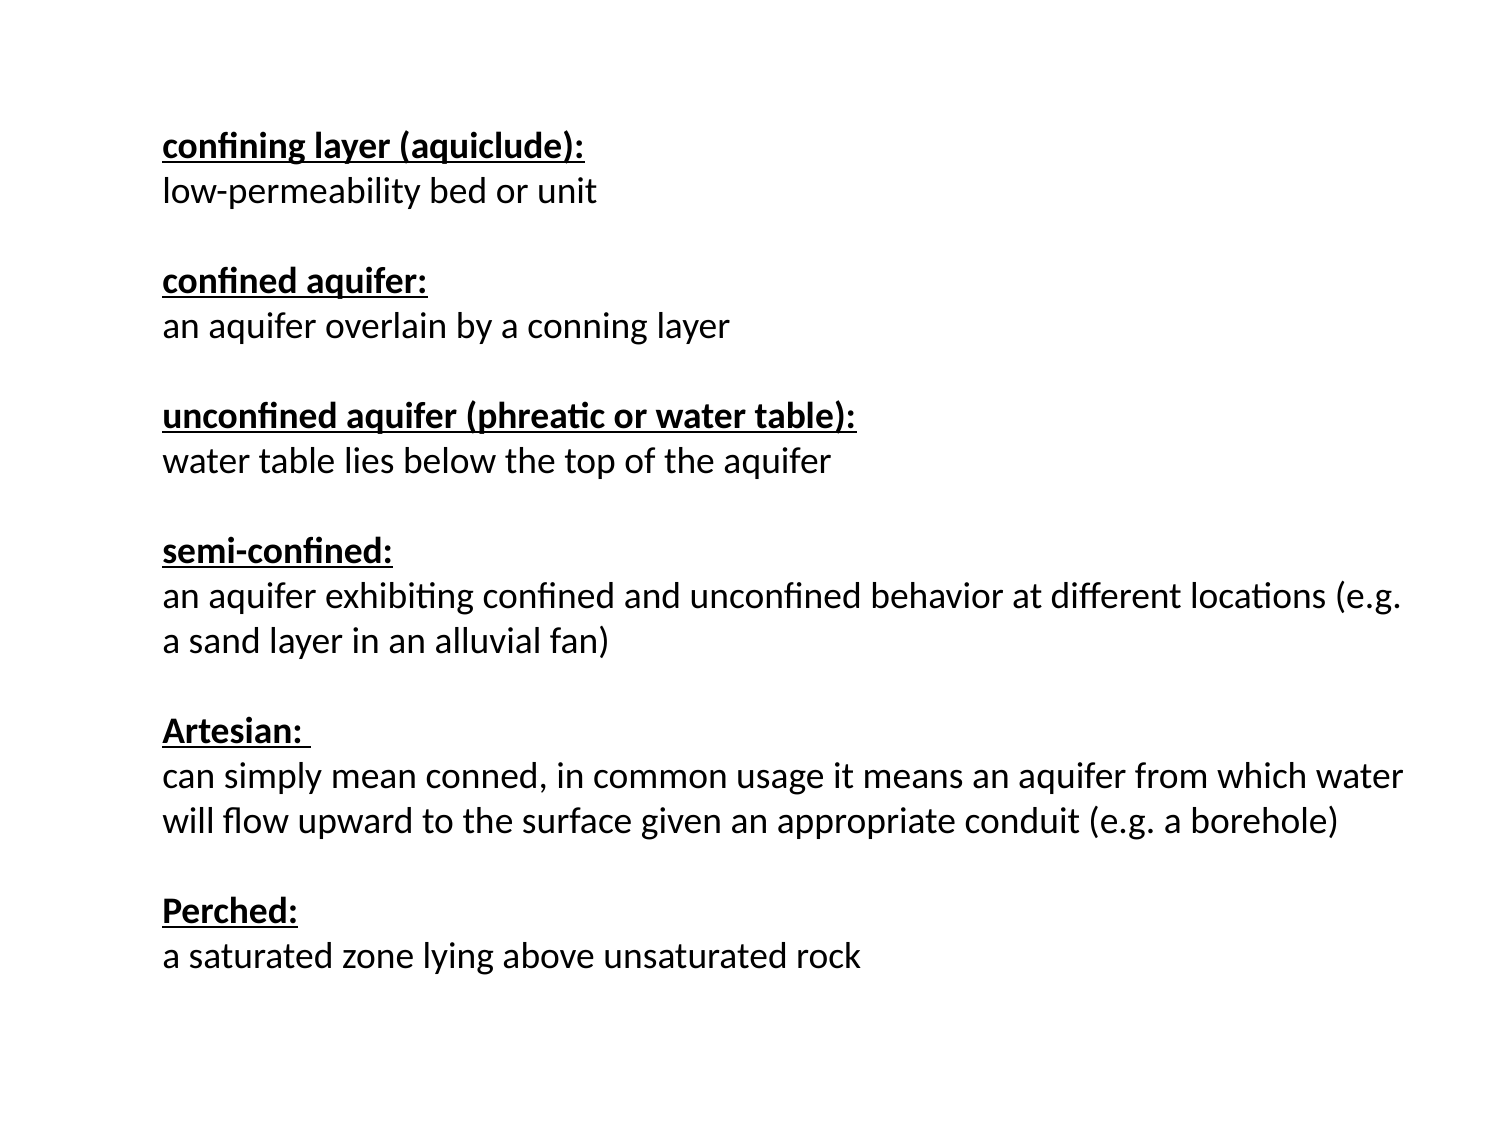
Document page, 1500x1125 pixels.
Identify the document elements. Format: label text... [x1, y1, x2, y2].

text_box confining layer (aquiclude): low-permeability bed or unit confined aquifer: an aquifer overlain by a conning layer unconfined aquifer (phreatic or water table): water table lies below the top of the aquifer semi-confined: an aquifer exhibiting confined and unconfined behavior at different locations (e.g. a sand layer in an alluvial fan) Artesian: can simply mean conned, in common usage it means an aquifer from which water will flow upward to the surface given an appropriate conduit (e.g. a borehole) Perched: a saturated zone lying above unsaturated rock [147, 113, 1424, 984]
